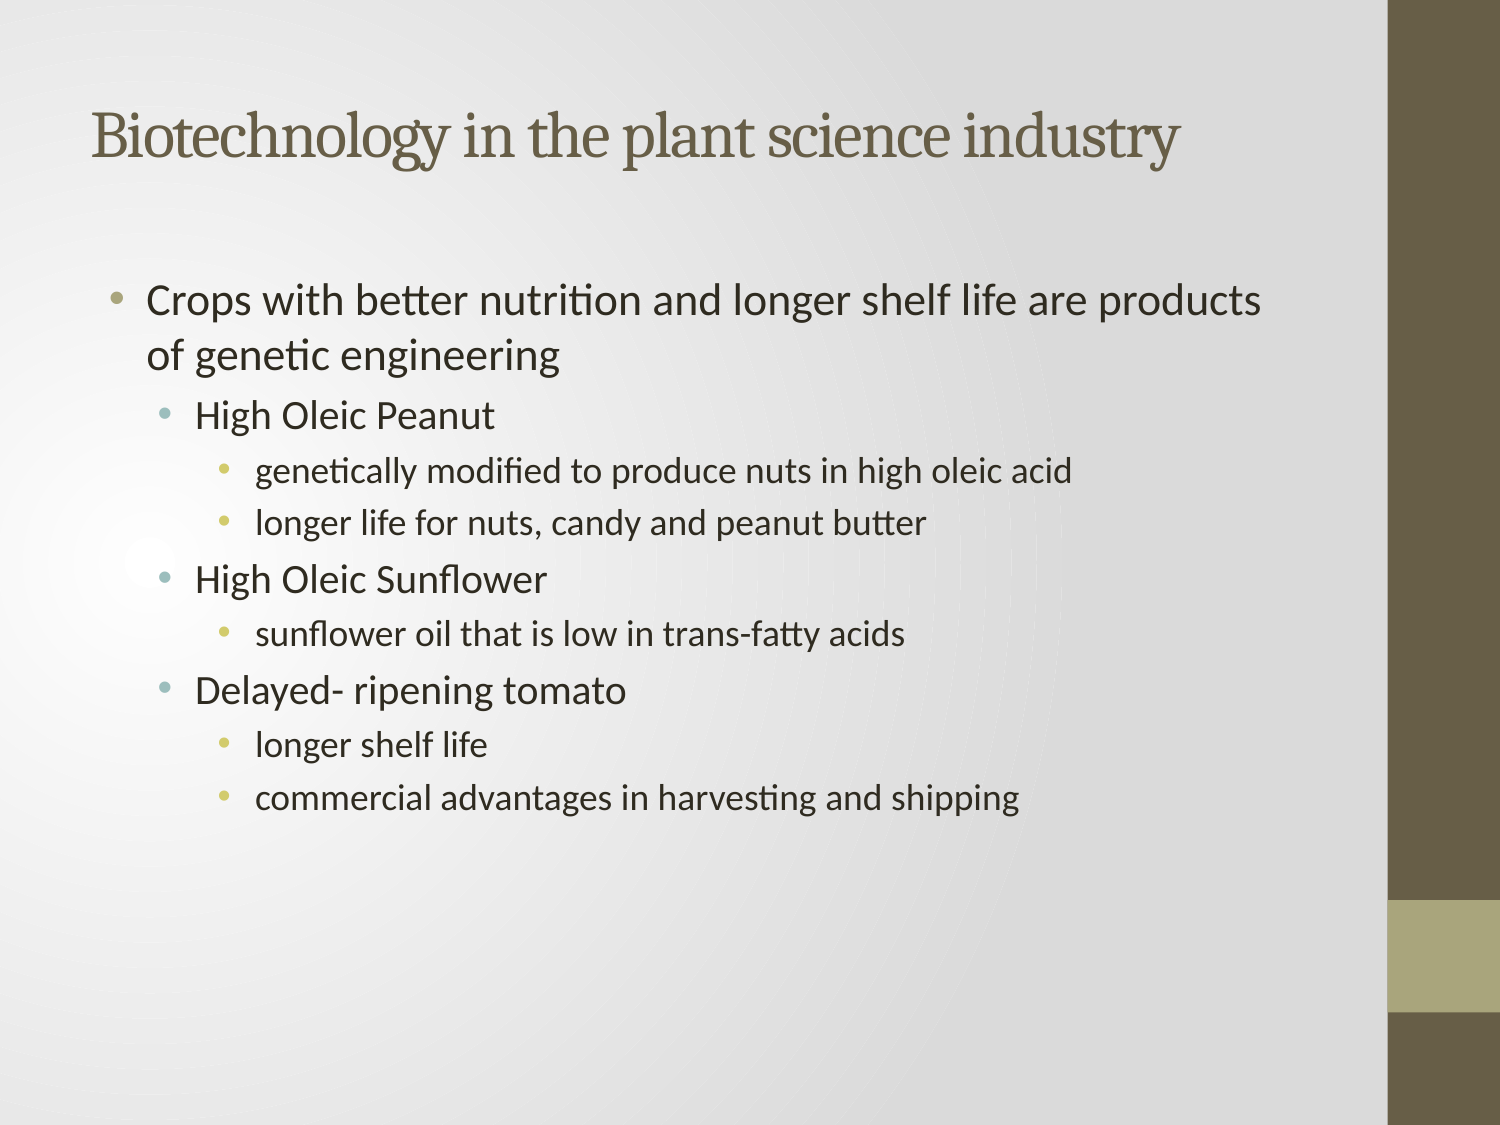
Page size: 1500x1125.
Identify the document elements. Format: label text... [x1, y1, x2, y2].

title Biotechnology in the plant science industry [75, 37, 1325, 225]
list Crops with better nutrition and longer shelf life are products of genetic engineering High Oleic Peanut genetically modified to produce nuts in high oleic acid longer life for nuts, candy and peanut butter High Oleic Sunflower sunflower oil that is low in trans-fatty acids Delayed- ripening tomato longer shelf life commercial advantages in harvesting and shipping [75, 262, 1325, 1050]
